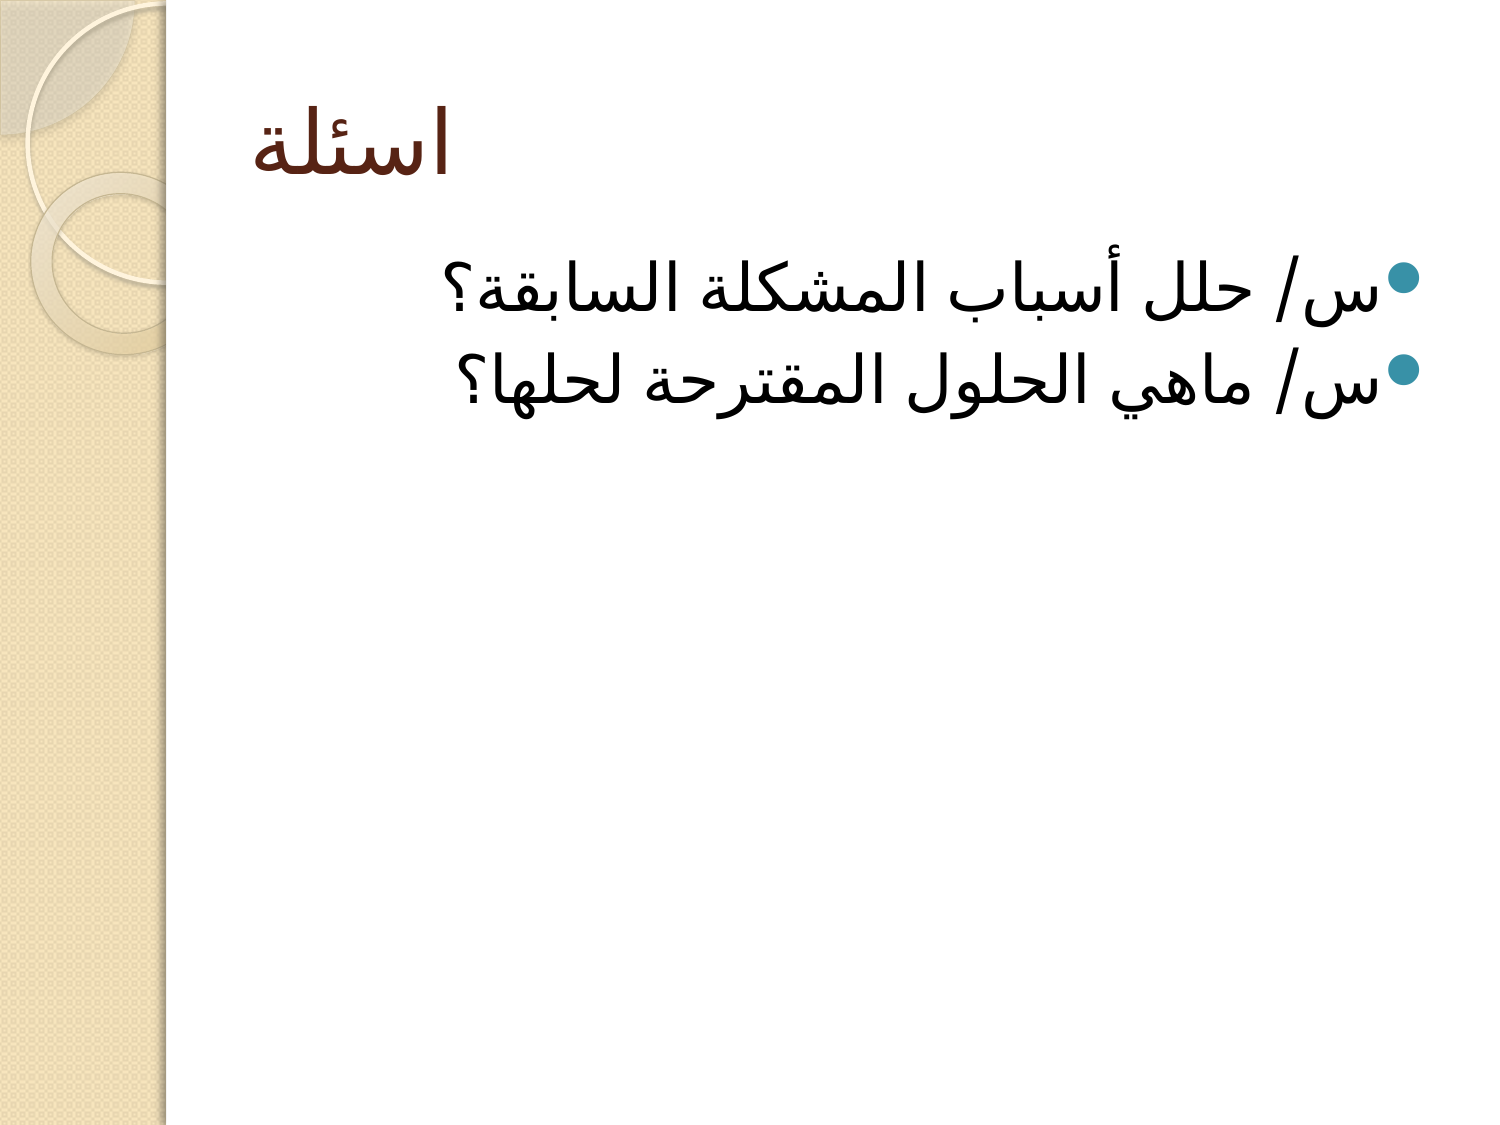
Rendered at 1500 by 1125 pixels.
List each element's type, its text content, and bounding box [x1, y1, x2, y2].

title اسئلة [235, 45, 1466, 233]
list س/ حلل أسباب المشكلة السابقة؟ س/ ماهي الحلول المقترحة لحلها؟ [235, 237, 1466, 1025]
